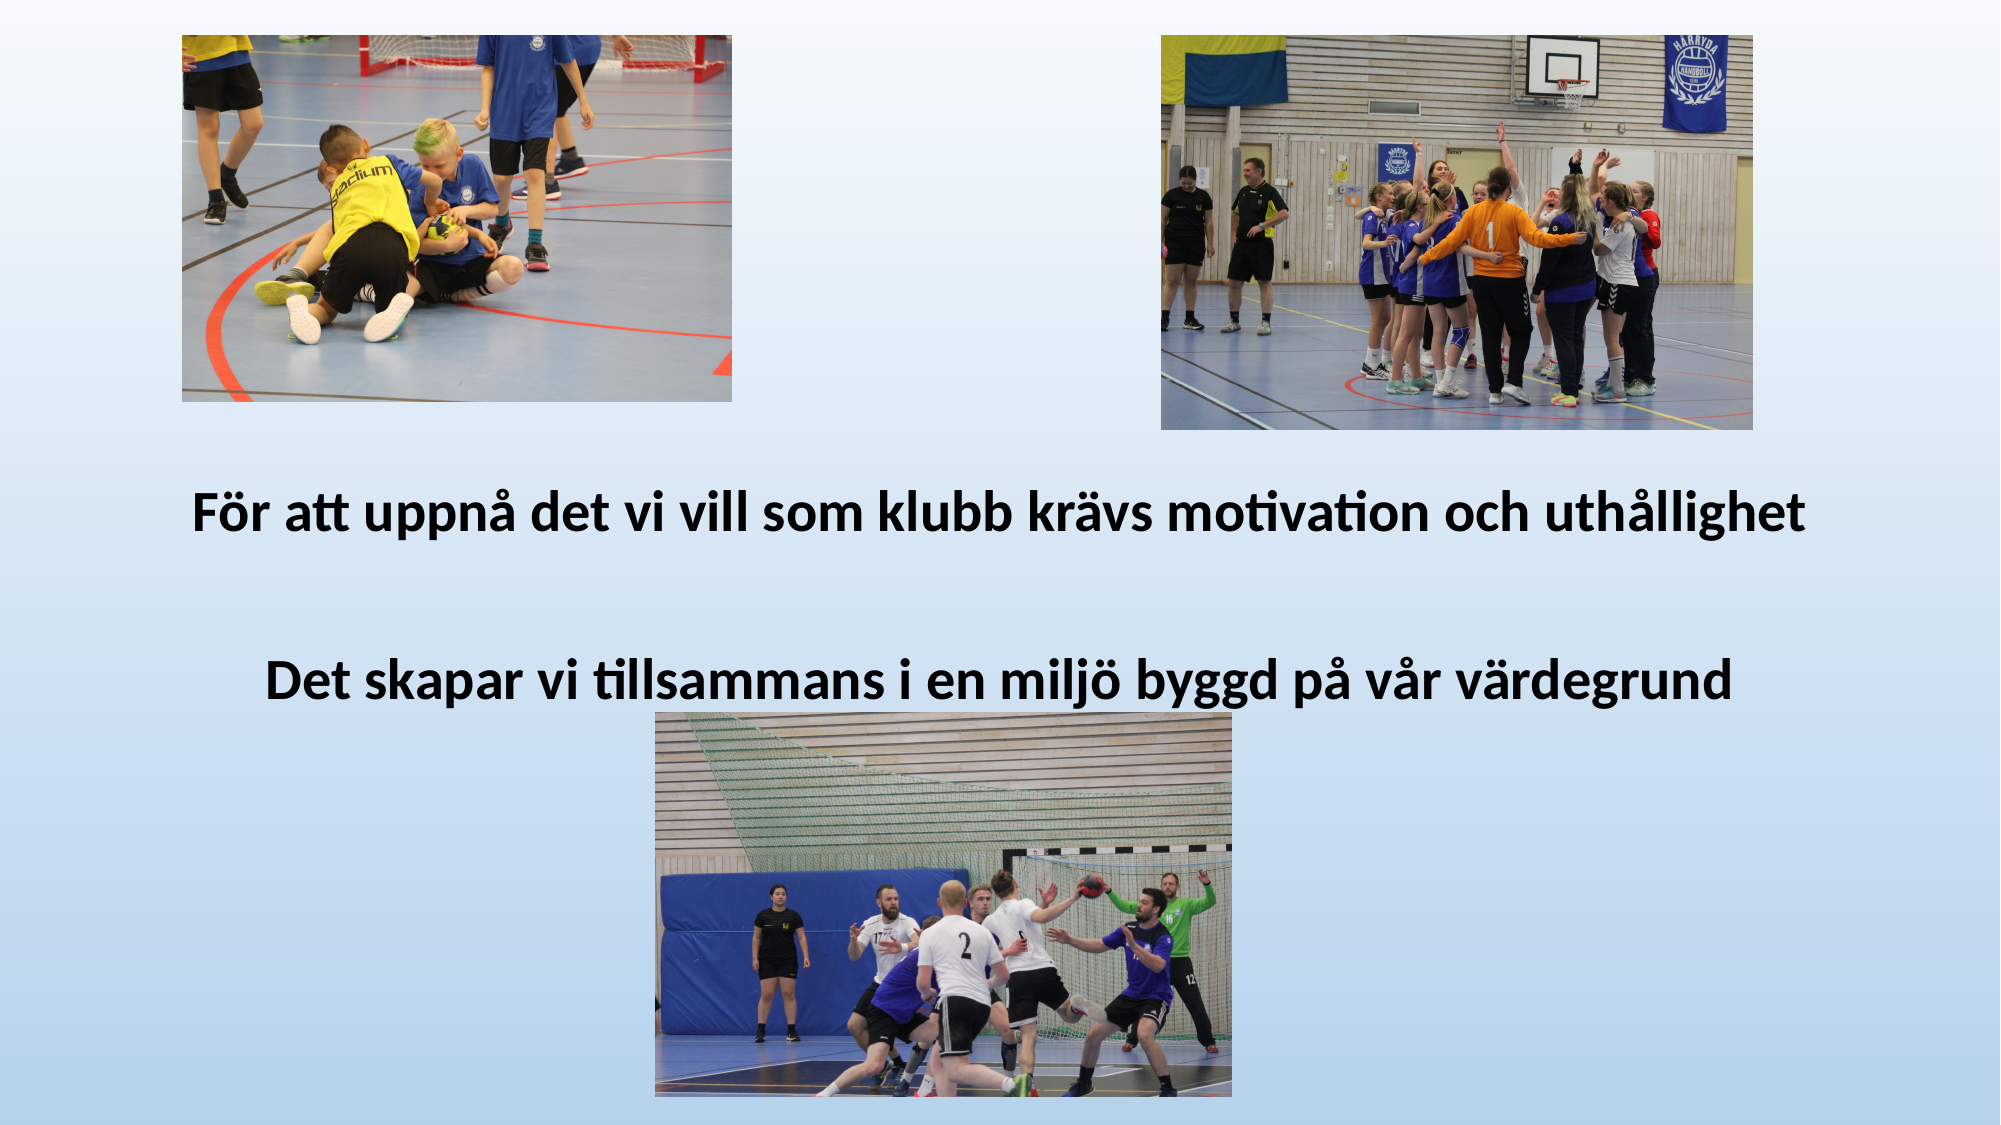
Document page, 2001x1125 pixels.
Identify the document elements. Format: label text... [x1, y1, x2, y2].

picture [655, 712, 1232, 1097]
list För att uppnå det vi vill som klubb krävs motivation och uthållighet Det skapar vi tillsammans i en miljö byggd på vår värdegrund [137, 299, 1863, 1014]
picture [1161, 35, 1753, 430]
picture [182, 35, 732, 402]
